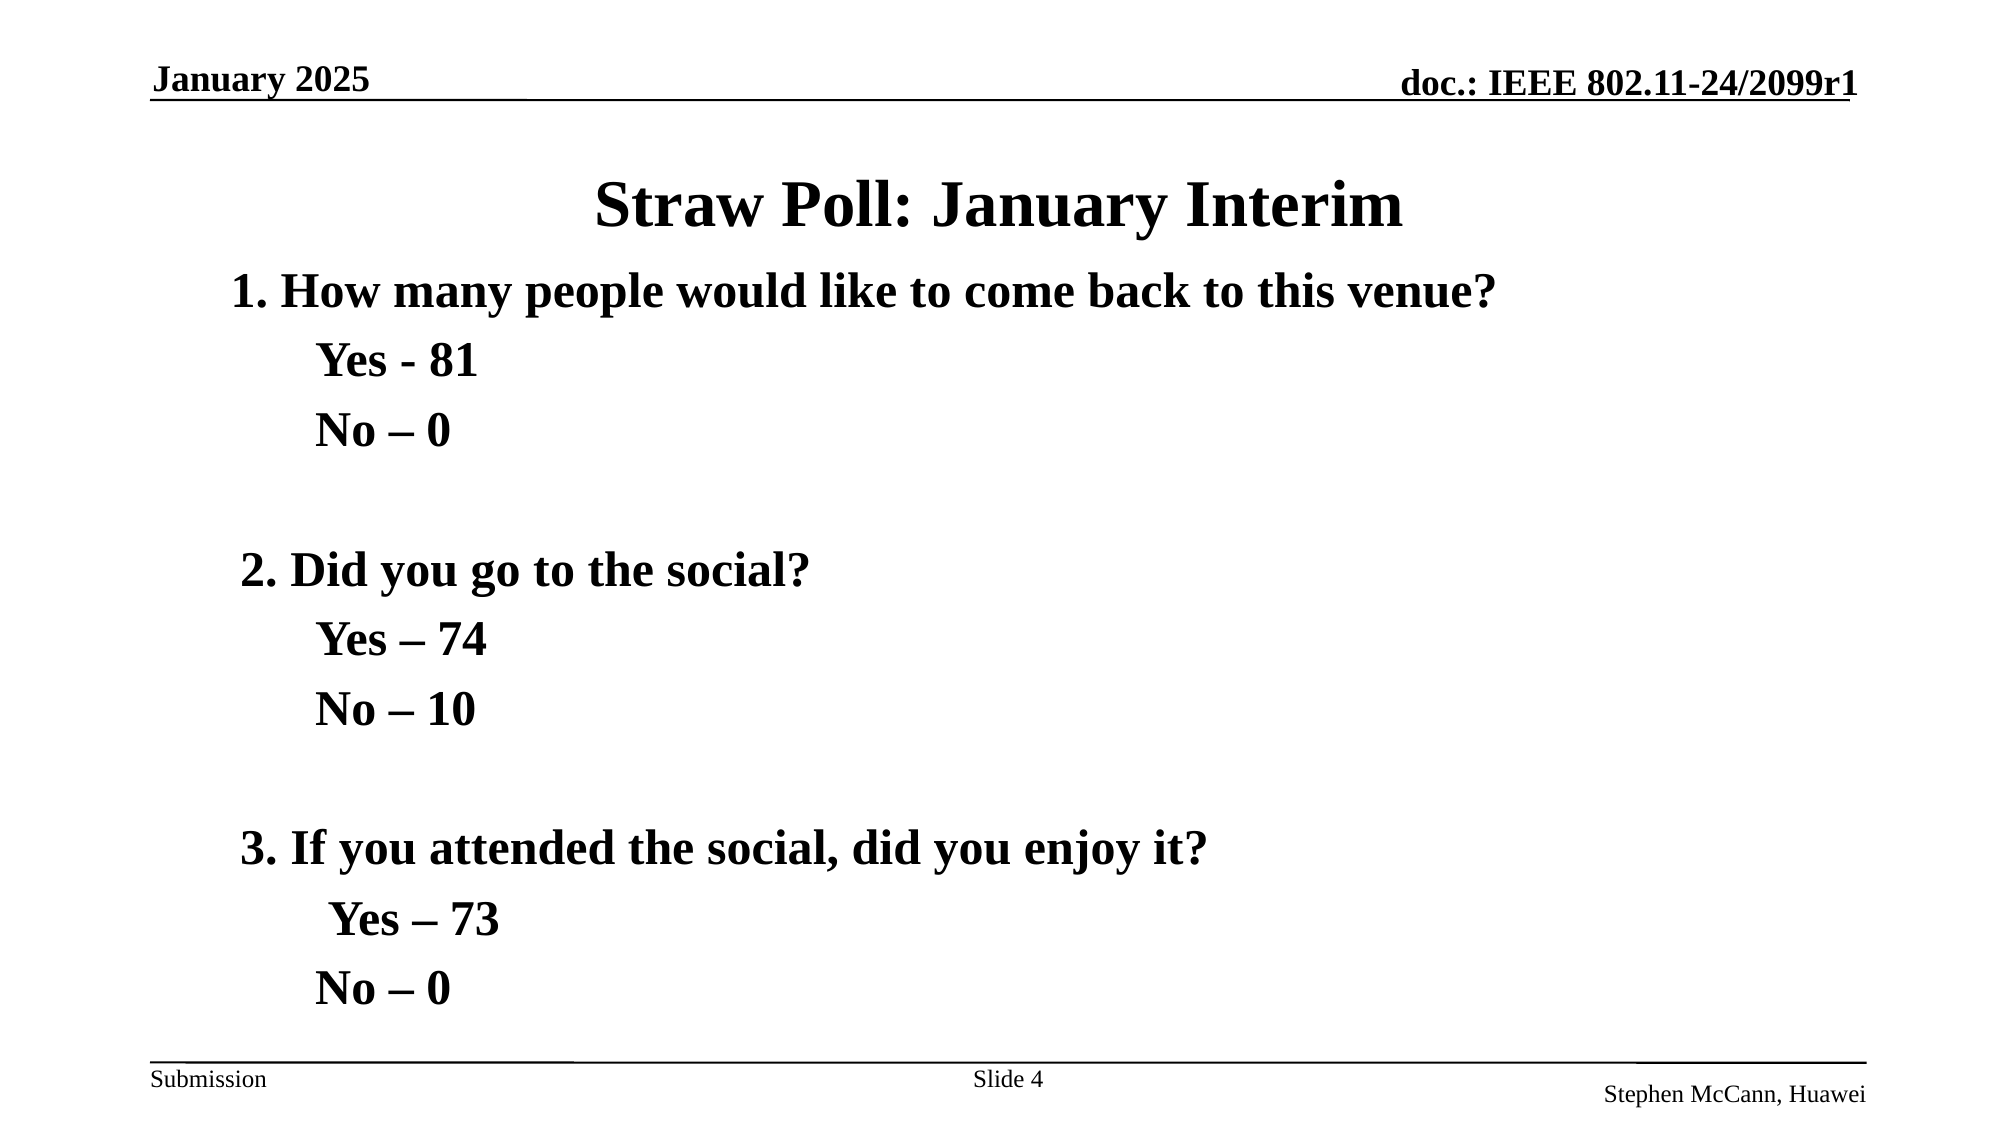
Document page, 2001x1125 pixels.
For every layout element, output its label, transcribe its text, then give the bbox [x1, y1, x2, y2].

footer Stephen McCann, Huawei [1169, 1076, 1867, 1108]
list 1. How many people would like to come back to this venue? Yes - 81 No – 0 2. Did you go to the social? Yes – 74 No – 10 3. If you attended the social, did you enjoy it? Yes – 73 No – 0 [149, 249, 1850, 1038]
slide_number Slide 4 [950, 1061, 1067, 1123]
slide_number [152, 54, 563, 100]
title Straw Poll: January Interim [149, 112, 1850, 249]
